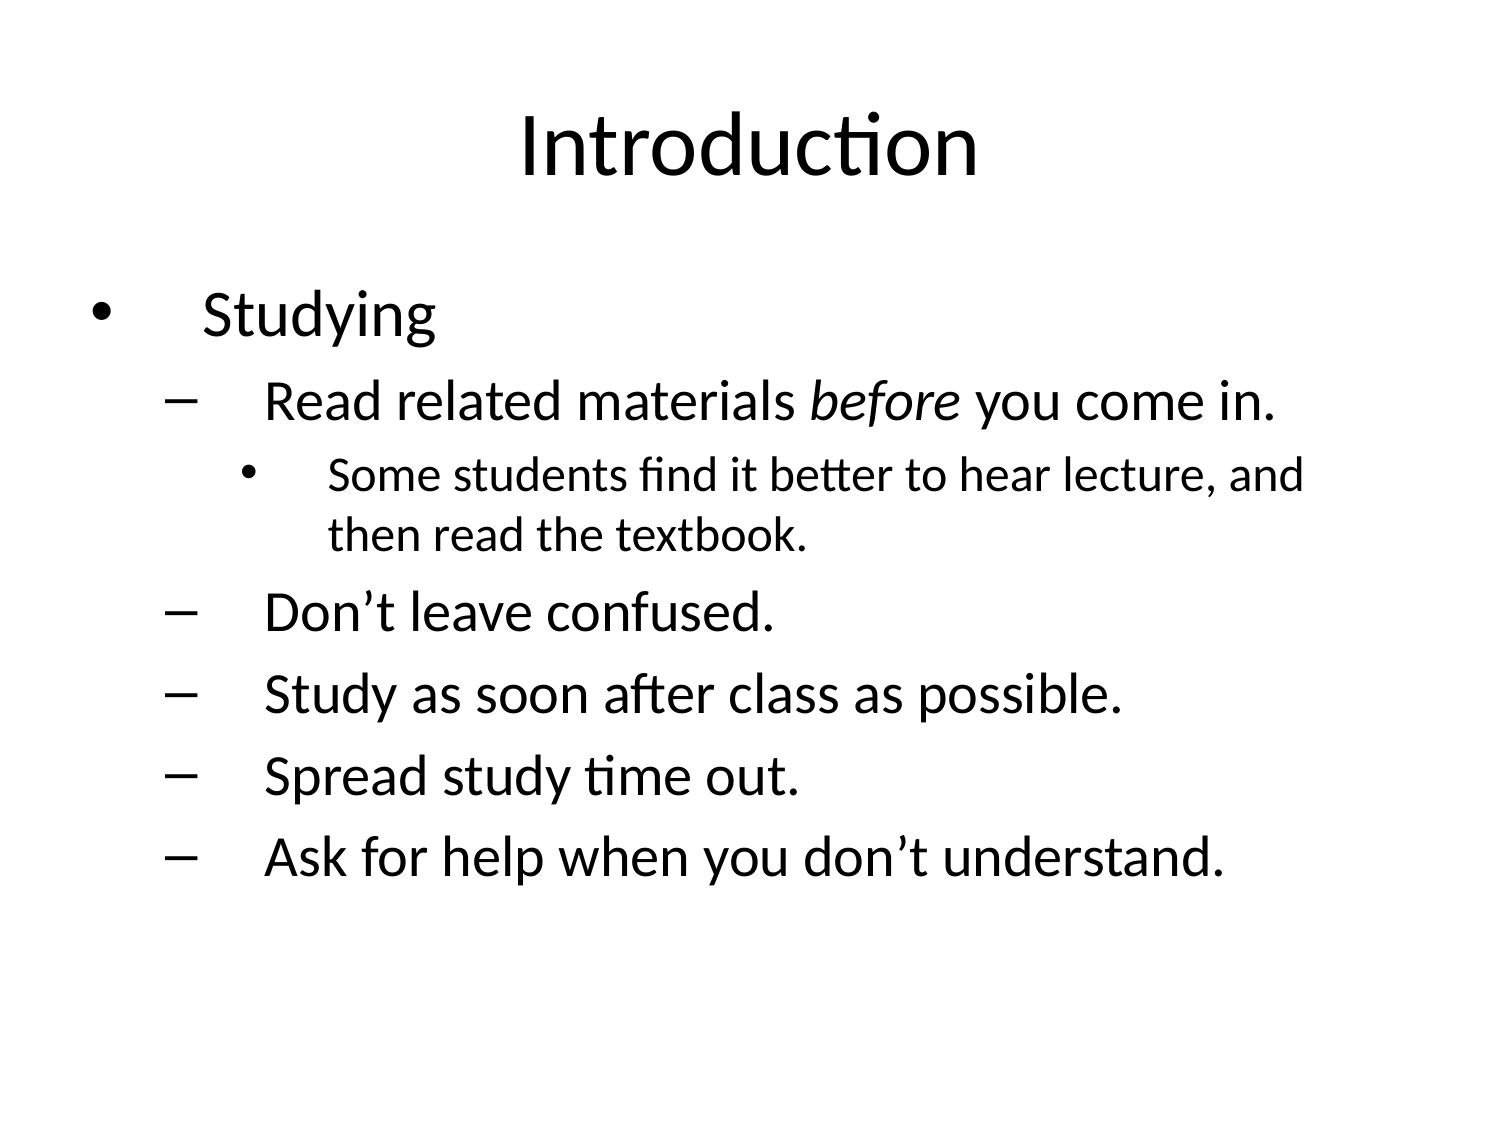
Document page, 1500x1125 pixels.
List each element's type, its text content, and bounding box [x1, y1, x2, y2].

list Studying Read related materials before you come in. Some students find it better to hear lecture, and then read the textbook. Don’t leave confused. Study as soon after class as possible. Spread study time out. Ask for help when you don’t understand. [75, 262, 1425, 1005]
title Introduction [75, 45, 1425, 233]
